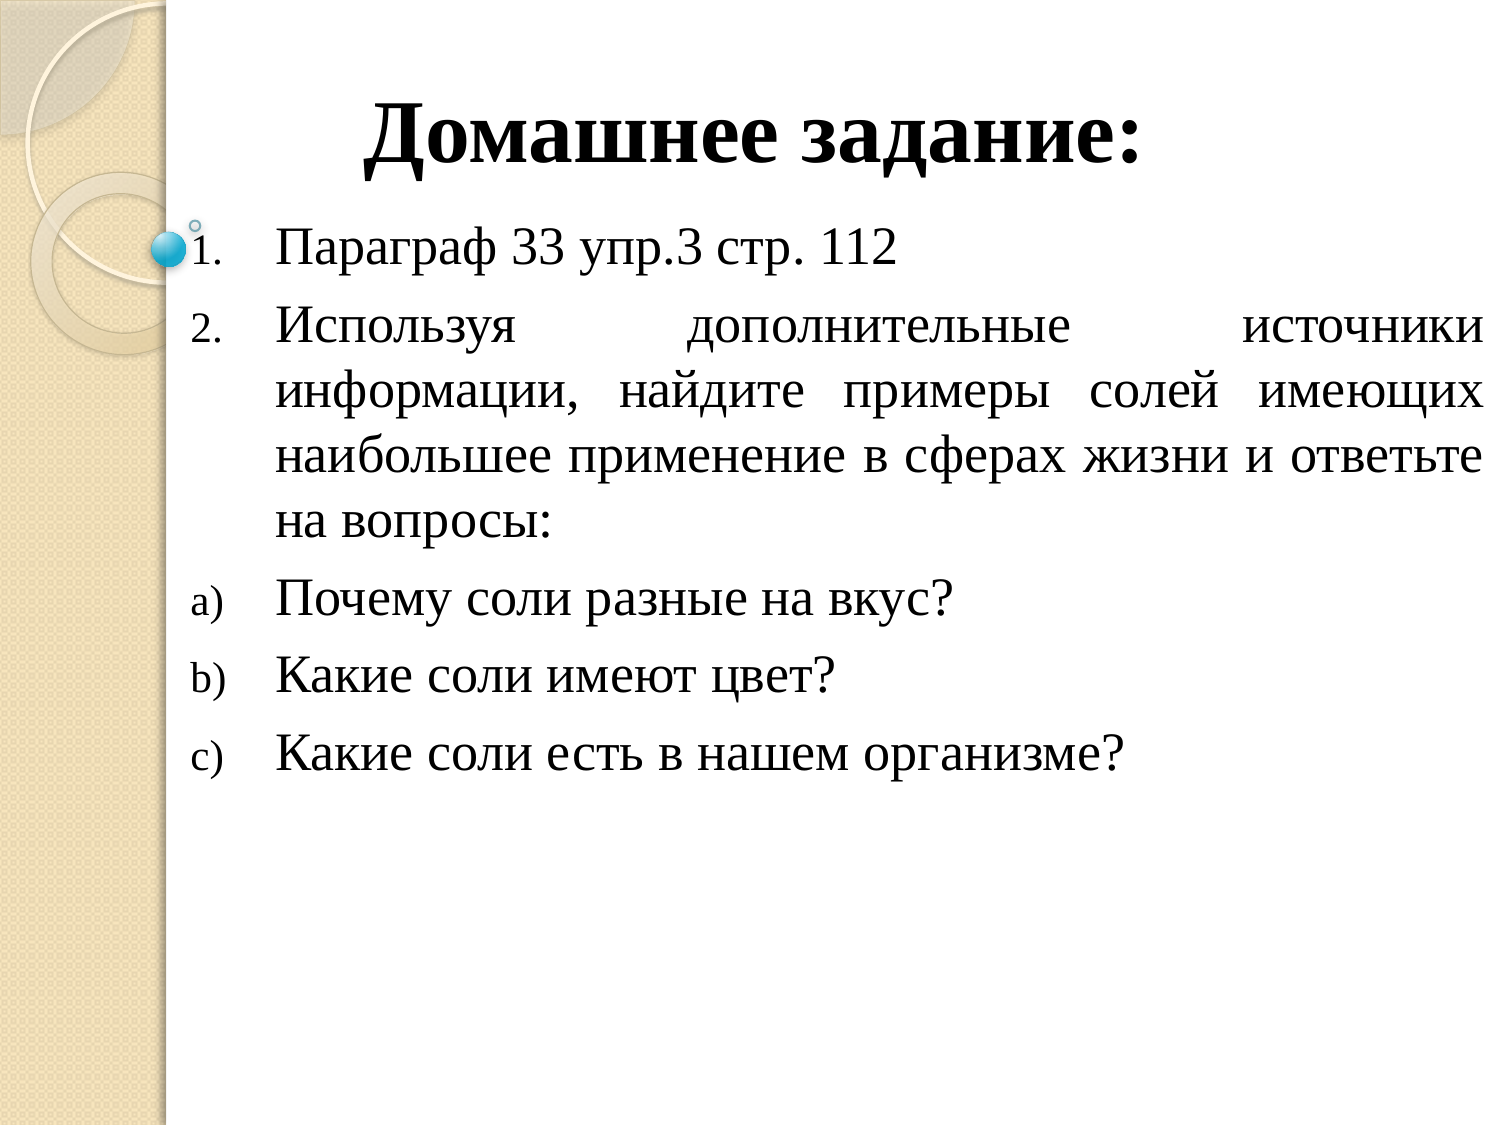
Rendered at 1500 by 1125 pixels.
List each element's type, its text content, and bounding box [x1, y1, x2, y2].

subtitle Параграф 33 упр.3 стр. 112 Используя дополнительные источники информации, найдите примеры солей имеющих наибольшее применение в сферах жизни и ответьте на вопросы: Почему соли разные на вкус? Какие соли имеют цвет? Какие соли есть в нашем организме? [175, 210, 1500, 1102]
title Домашнее задание: [117, 0, 1393, 188]
